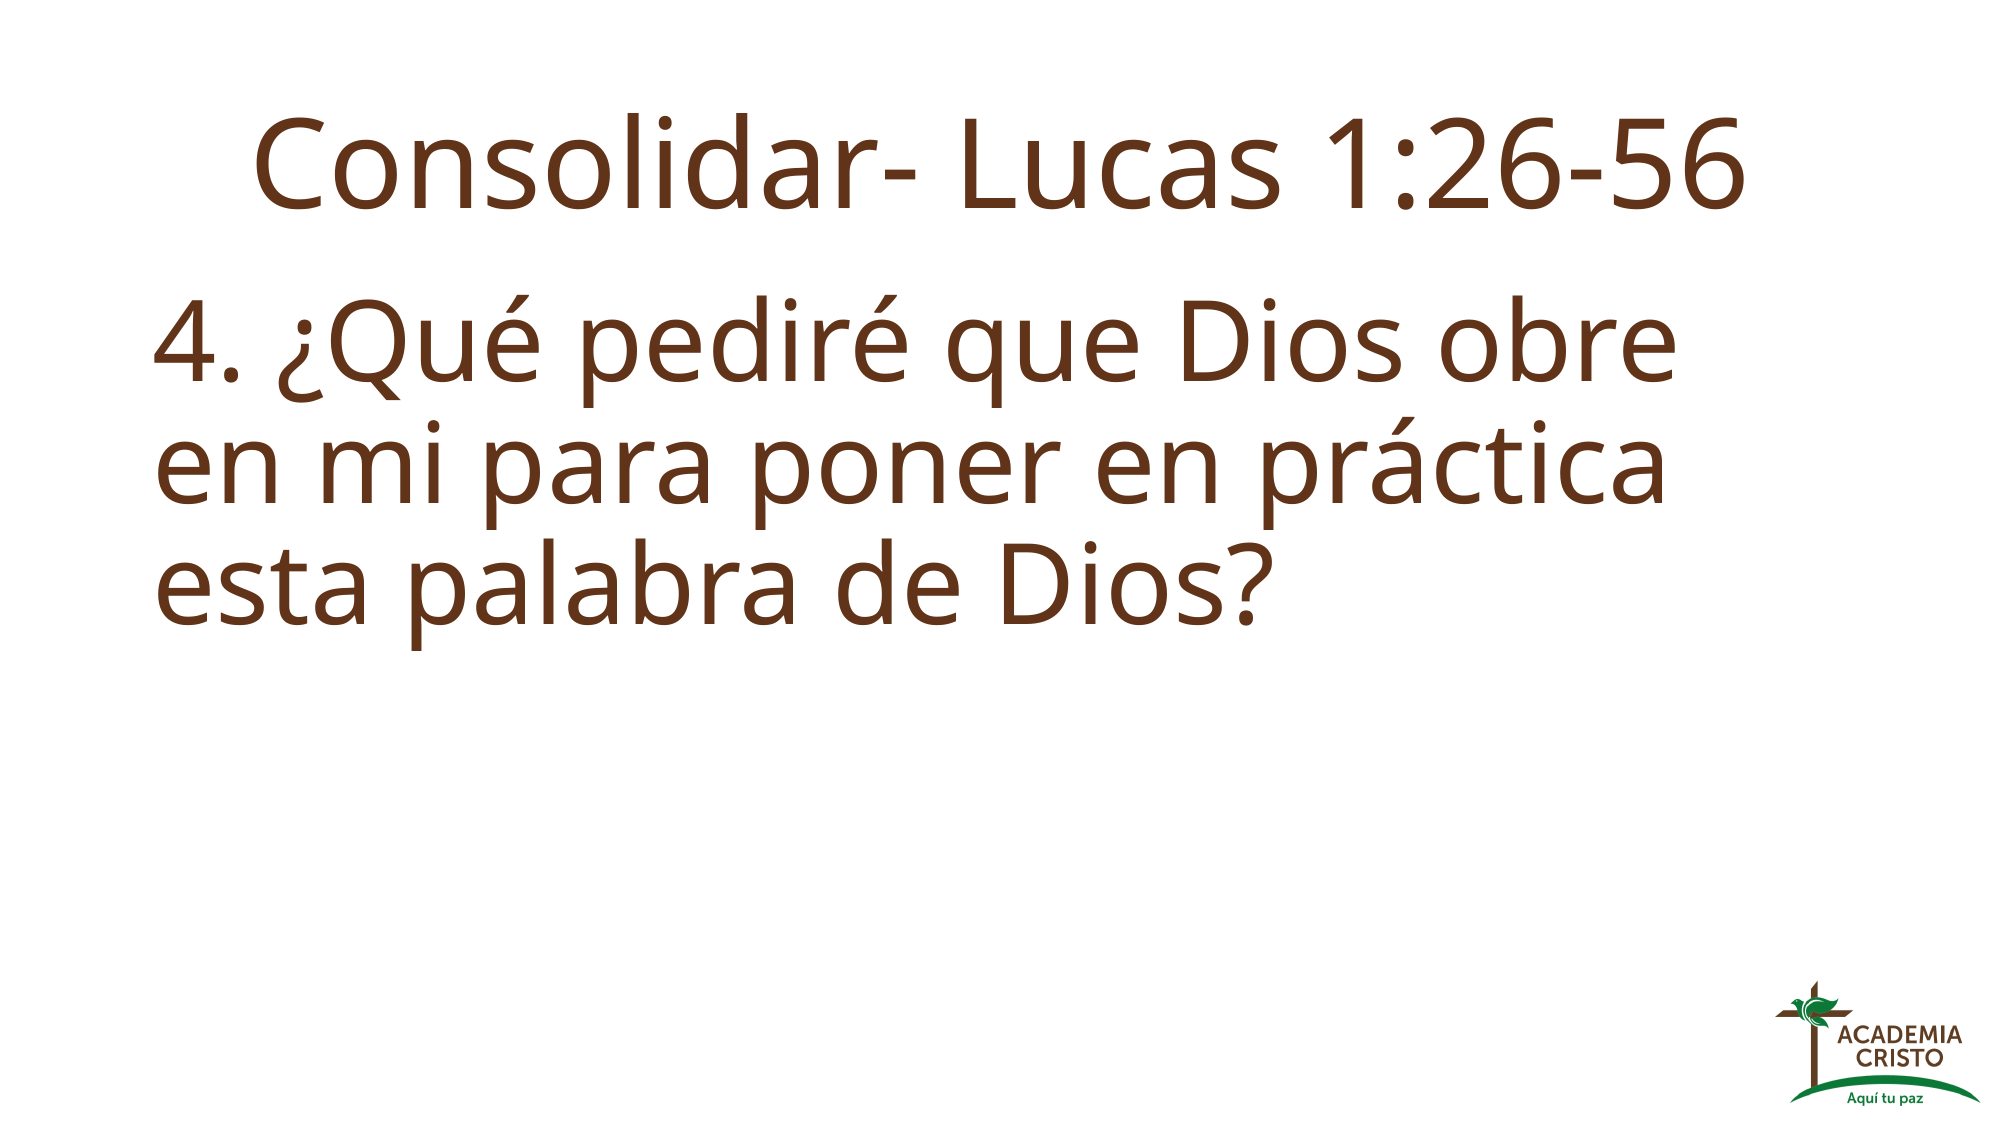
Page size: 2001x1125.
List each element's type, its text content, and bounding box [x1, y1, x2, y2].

title Consolidar- Lucas 1:26-56 [137, 59, 1863, 278]
list 4. ¿Qué pediré que Dios obre en mi para poner en práctica esta palabra de Dios? [137, 277, 1793, 1014]
picture [1759, 972, 2000, 1125]
